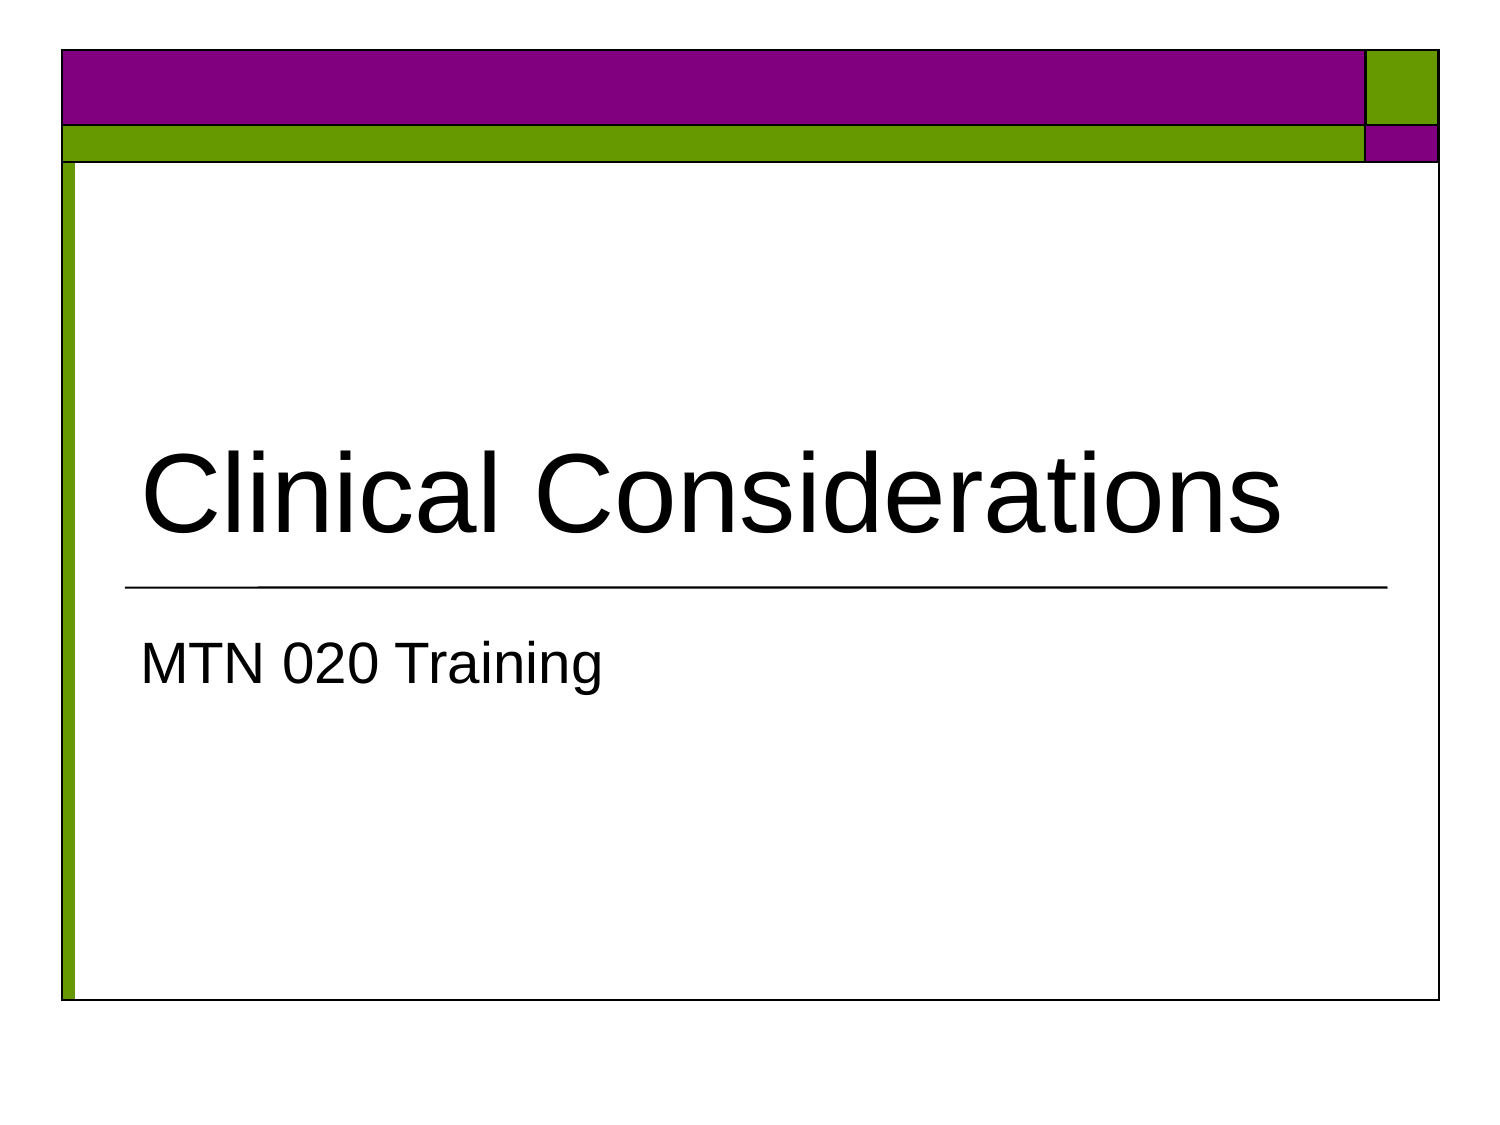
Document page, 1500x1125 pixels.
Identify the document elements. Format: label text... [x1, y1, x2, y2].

subtitle MTN 020 Training [125, 617, 1388, 956]
title Clinical Considerations [125, 224, 1388, 563]
